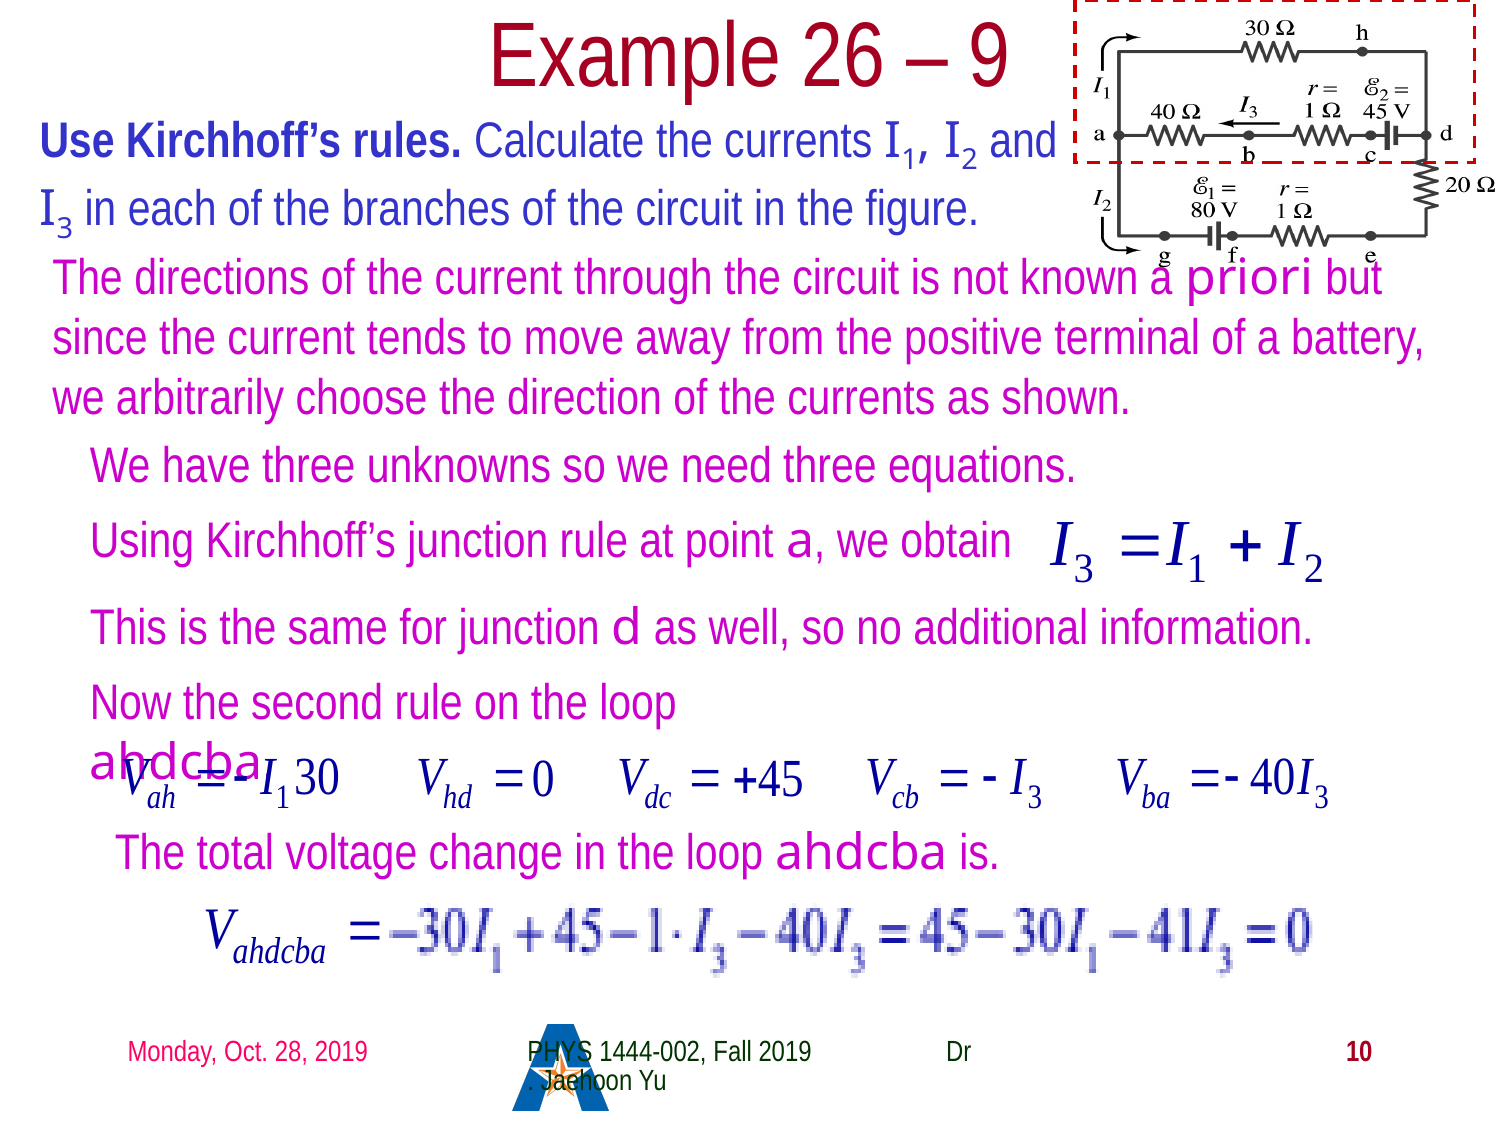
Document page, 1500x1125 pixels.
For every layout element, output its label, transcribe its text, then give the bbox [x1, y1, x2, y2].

text_box This is the same for junction d as well, so no additional information. [74, 587, 1338, 663]
text_box Now the second rule on the loop ahdcba. [75, 662, 863, 798]
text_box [116, 740, 224, 820]
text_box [862, 740, 971, 820]
title Example 26 – 9 [37, 0, 1074, 99]
text_box Use Kirchhoff’s rules. Calculate the currents I1, I2 and I3 in each of the branches of the circuit in the figure. [24, 99, 1082, 252]
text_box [1112, 740, 1215, 820]
text_box [1074, 0, 1475, 163]
text_box The directions of the current through the circuit is not known a priori but since the current tends to move away from the positive terminal of a battery, we arbitrarily choose the direction of the currents as shown. [37, 237, 1450, 433]
footer PHYS 1444-002, Fall 2019 Dr. Jaehoon Yu [512, 1024, 988, 1101]
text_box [1216, 740, 1338, 820]
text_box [974, 740, 1051, 820]
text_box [524, 747, 563, 812]
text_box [383, 882, 1313, 979]
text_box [199, 889, 377, 976]
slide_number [112, 1024, 426, 1101]
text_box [412, 740, 526, 820]
picture [512, 1101, 609, 1111]
text_box We have three unknowns so we need three equations. [75, 424, 1100, 499]
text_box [1037, 499, 1338, 596]
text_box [614, 740, 723, 820]
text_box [724, 747, 813, 812]
slide_number 10 [1074, 1024, 1388, 1101]
picture [1087, 12, 1500, 280]
text_box The total voltage change in the loop ahdcba is. [99, 812, 1025, 888]
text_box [225, 740, 351, 820]
text_box Using Kirchhoff’s junction rule at point a, we obtain [75, 499, 1036, 575]
